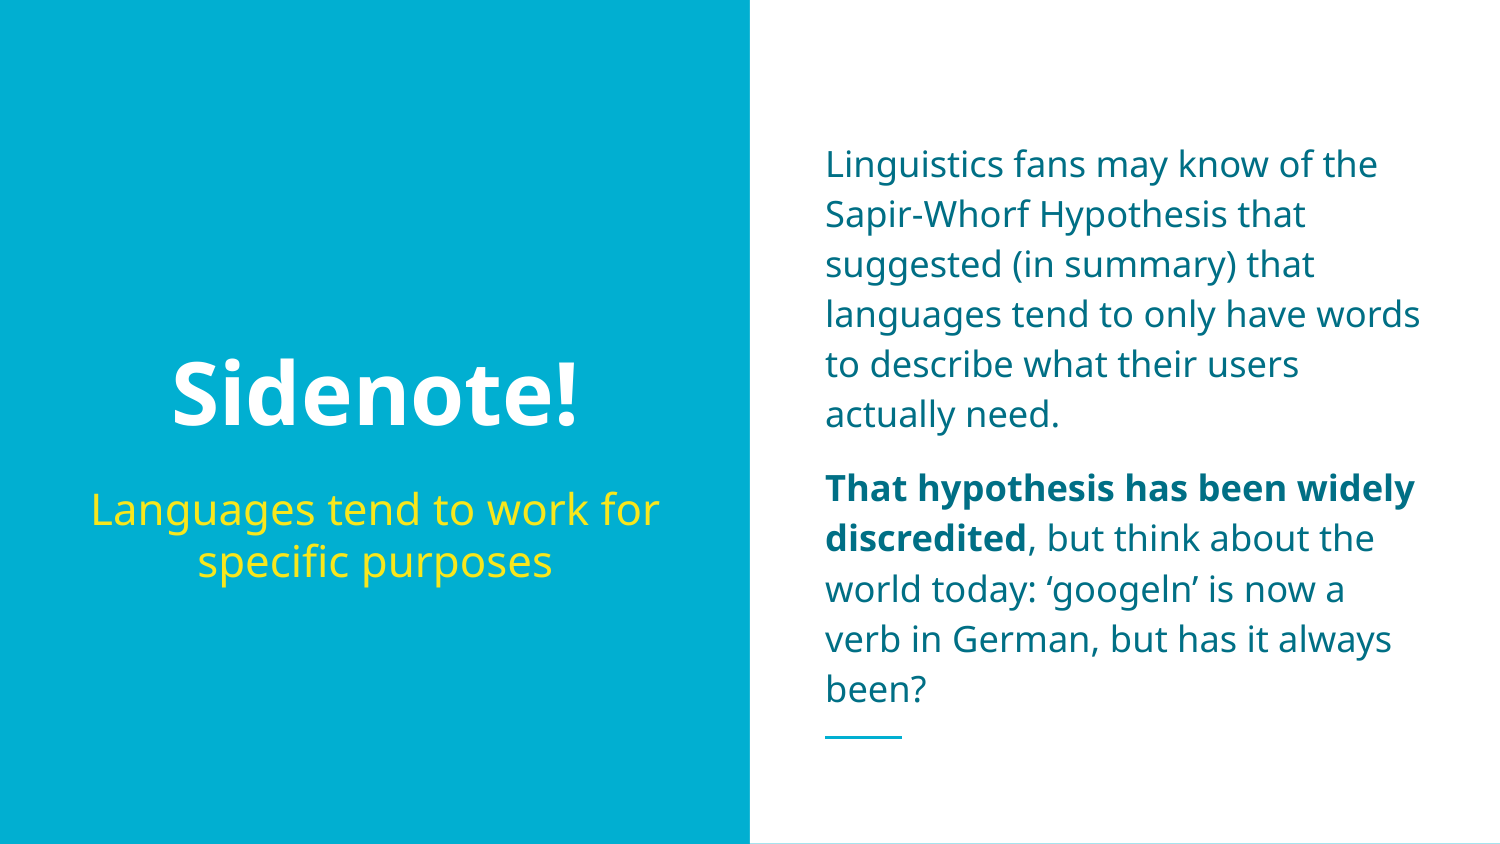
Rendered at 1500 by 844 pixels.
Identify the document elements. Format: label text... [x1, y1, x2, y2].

list Linguistics fans may know of the Sapir-Whorf Hypothesis that suggested (in summary) that languages tend to only have words to describe what their users actually need. That hypothesis has been widely discredited, but think about the world today: ‘googeln’ is now a verb in German, but has it always been? [810, 118, 1440, 725]
title Sidenote! [43, 177, 708, 458]
subtitle Languages tend to work for specific purposes [43, 466, 708, 700]
